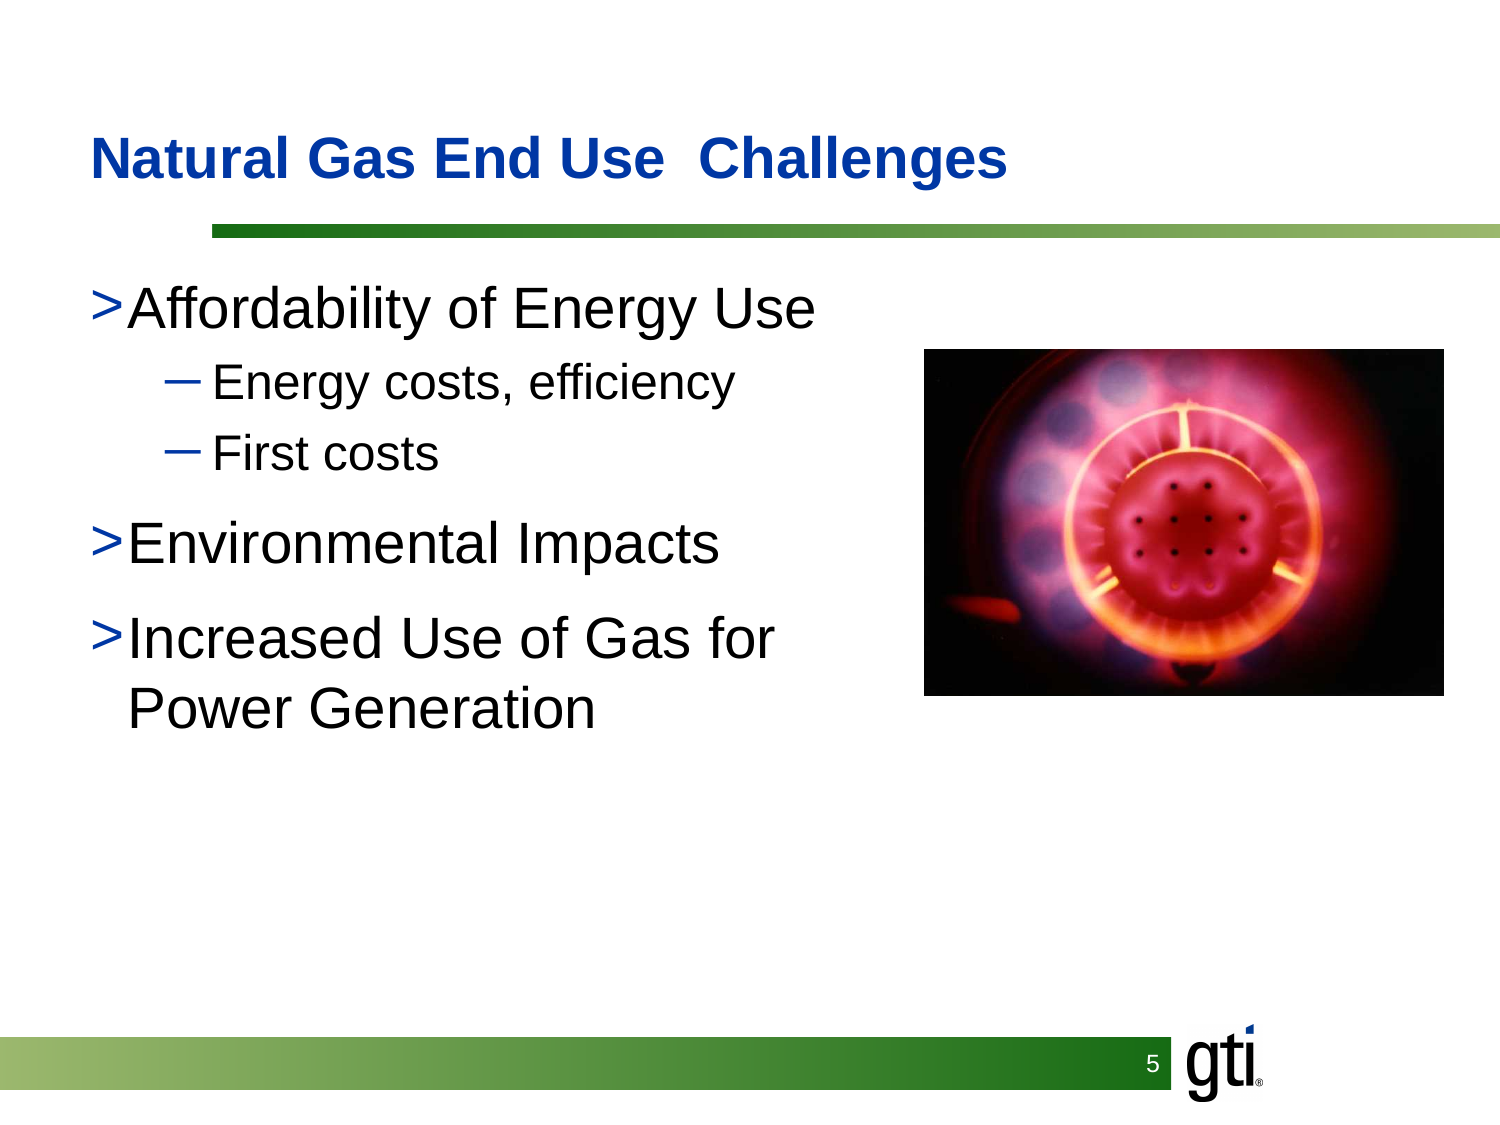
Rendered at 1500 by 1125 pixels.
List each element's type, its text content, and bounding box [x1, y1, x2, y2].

title Natural Gas End Use Challenges [75, 78, 1425, 233]
picture [1187, 1024, 1263, 1102]
picture [924, 349, 1444, 696]
list Affordability of Energy Use Energy costs, efficiency First costs Environmental Impacts Increased Use of Gas for Power Generation [75, 262, 913, 1005]
